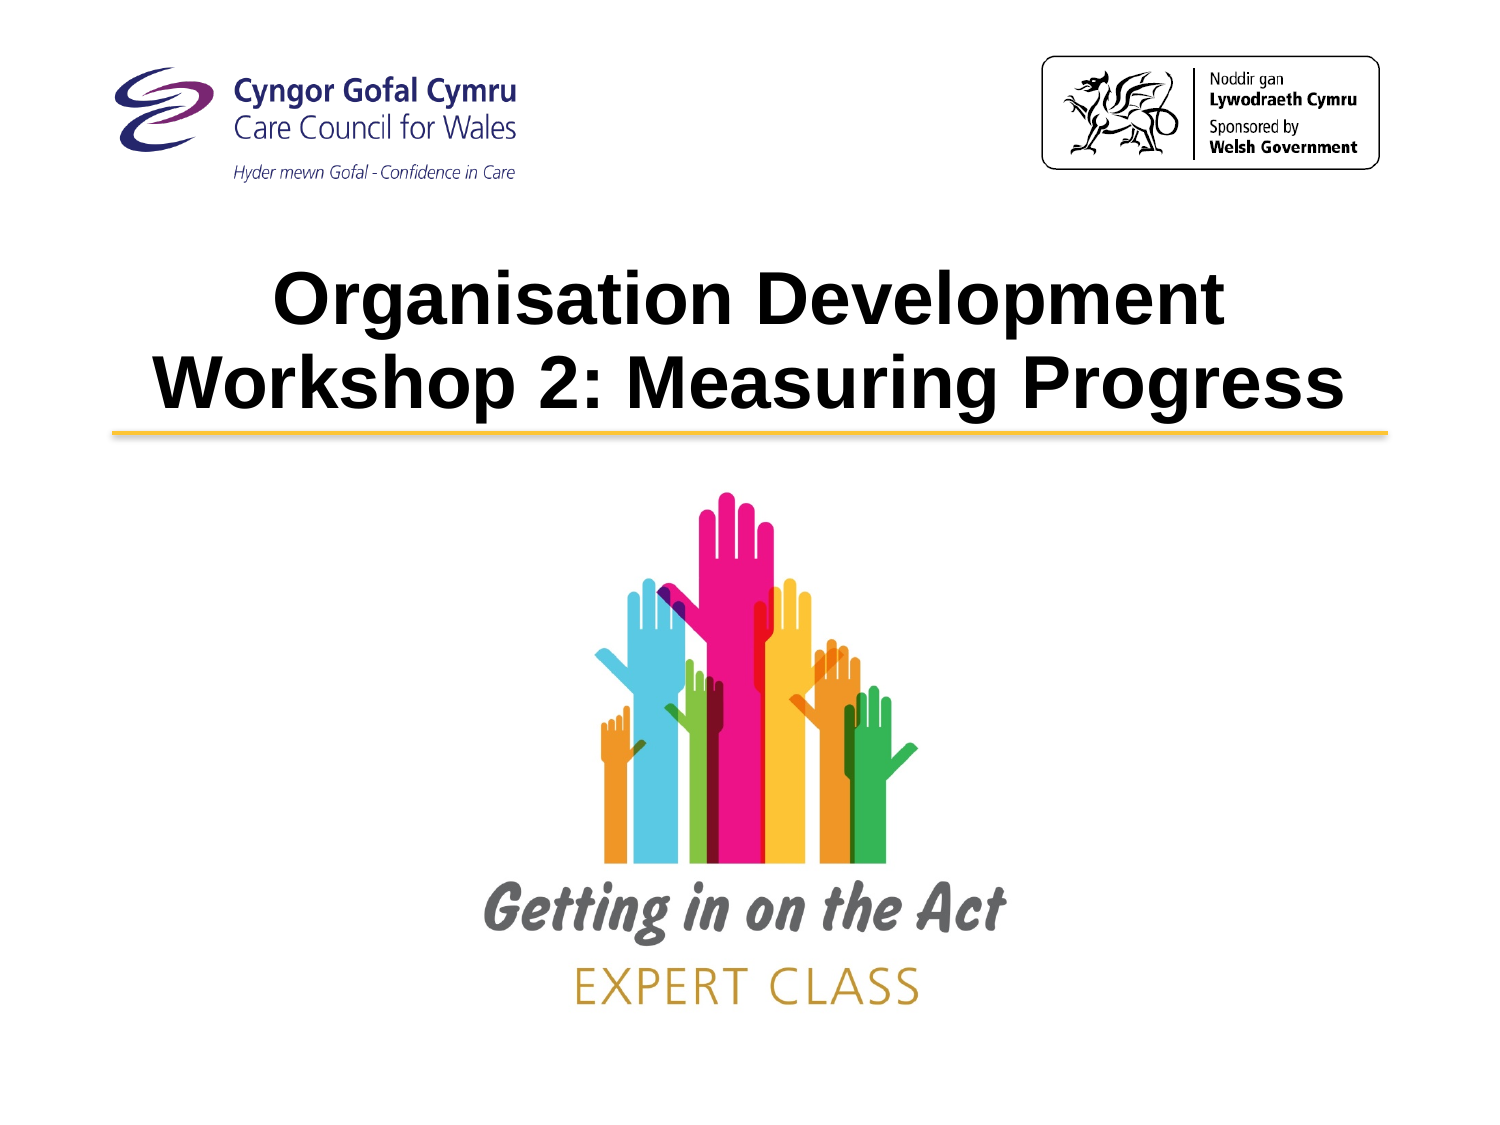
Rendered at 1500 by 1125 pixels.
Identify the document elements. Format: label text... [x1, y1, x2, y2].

picture [112, 66, 520, 185]
picture [1033, 47, 1386, 178]
title Organisation Development Workshop 2: Measuring Progress [112, 219, 1388, 433]
picture [448, 456, 1052, 1047]
